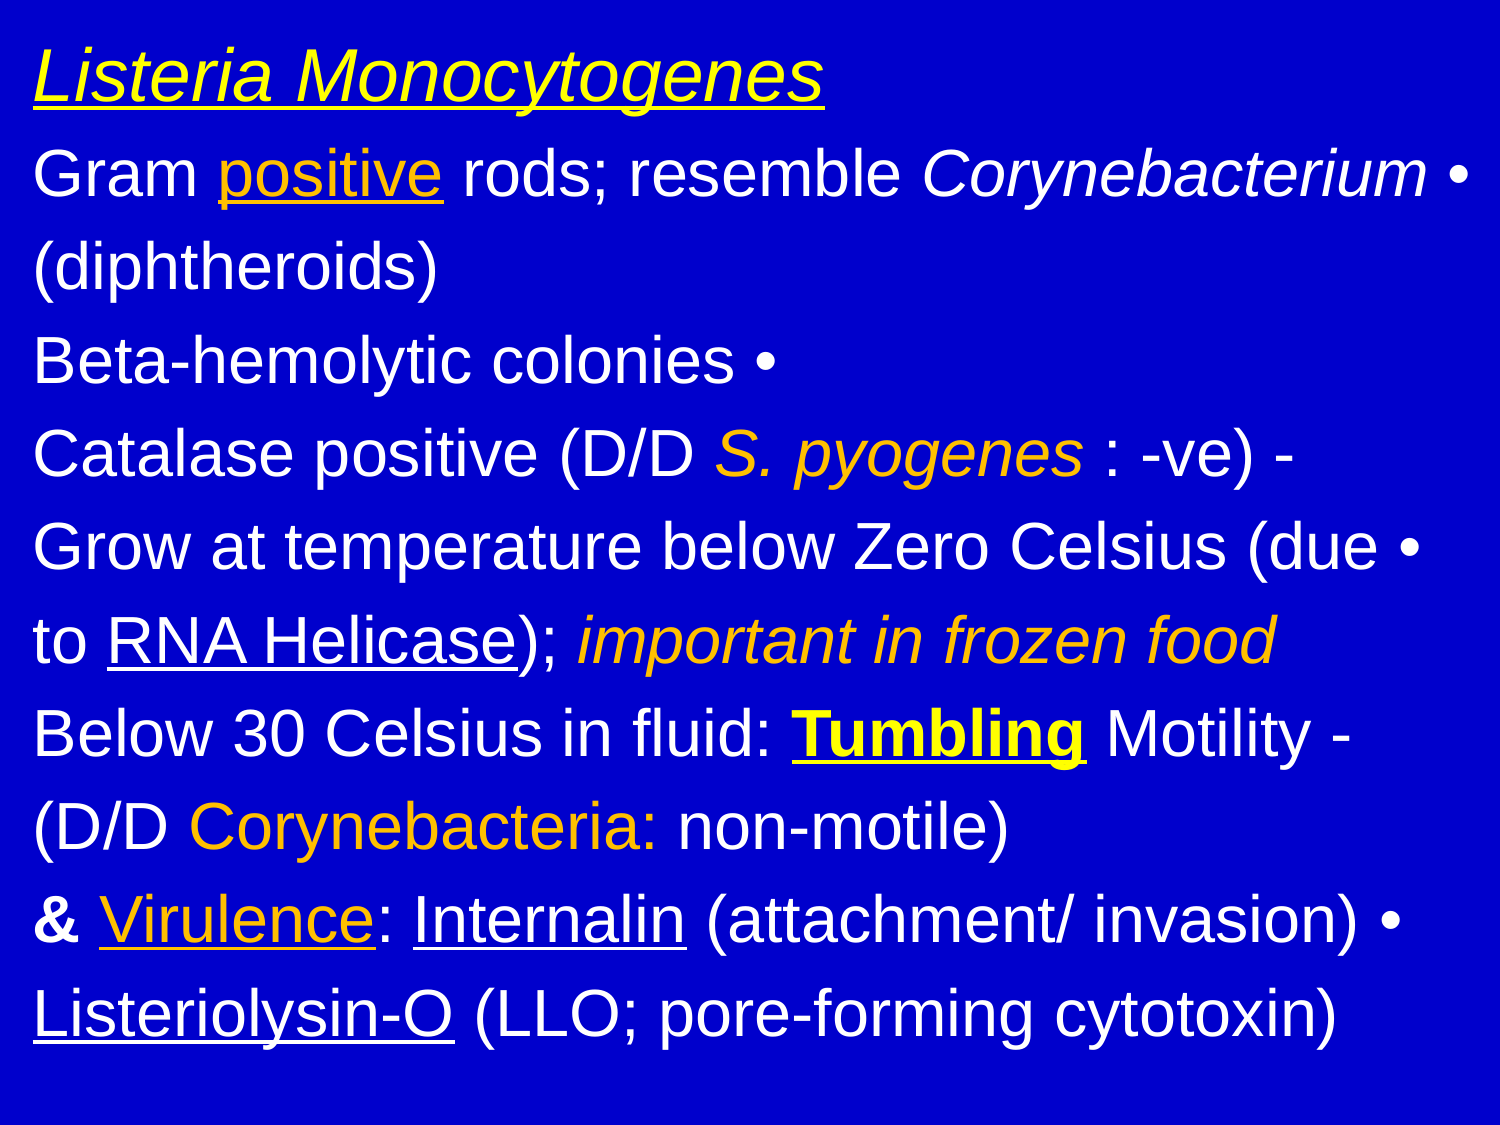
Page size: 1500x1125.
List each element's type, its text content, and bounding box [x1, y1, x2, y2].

list Listeria Monocytogenes • Gram positive rods; resemble Corynebacterium (diphtheroids) • Beta-hemolytic colonies - Catalase positive (D/D S. pyogenes : -ve) • Grow at temperature below Zero Celsius (due to RNA Helicase); important in frozen food - Below 30 Celsius in fluid: Tumbling Motility (D/D Corynebacteria: non-motile) • Virulence: Internalin (attachment/ invasion) & Listeriolysin-O (LLO; pore-forming cytotoxin) [17, 19, 1500, 1106]
